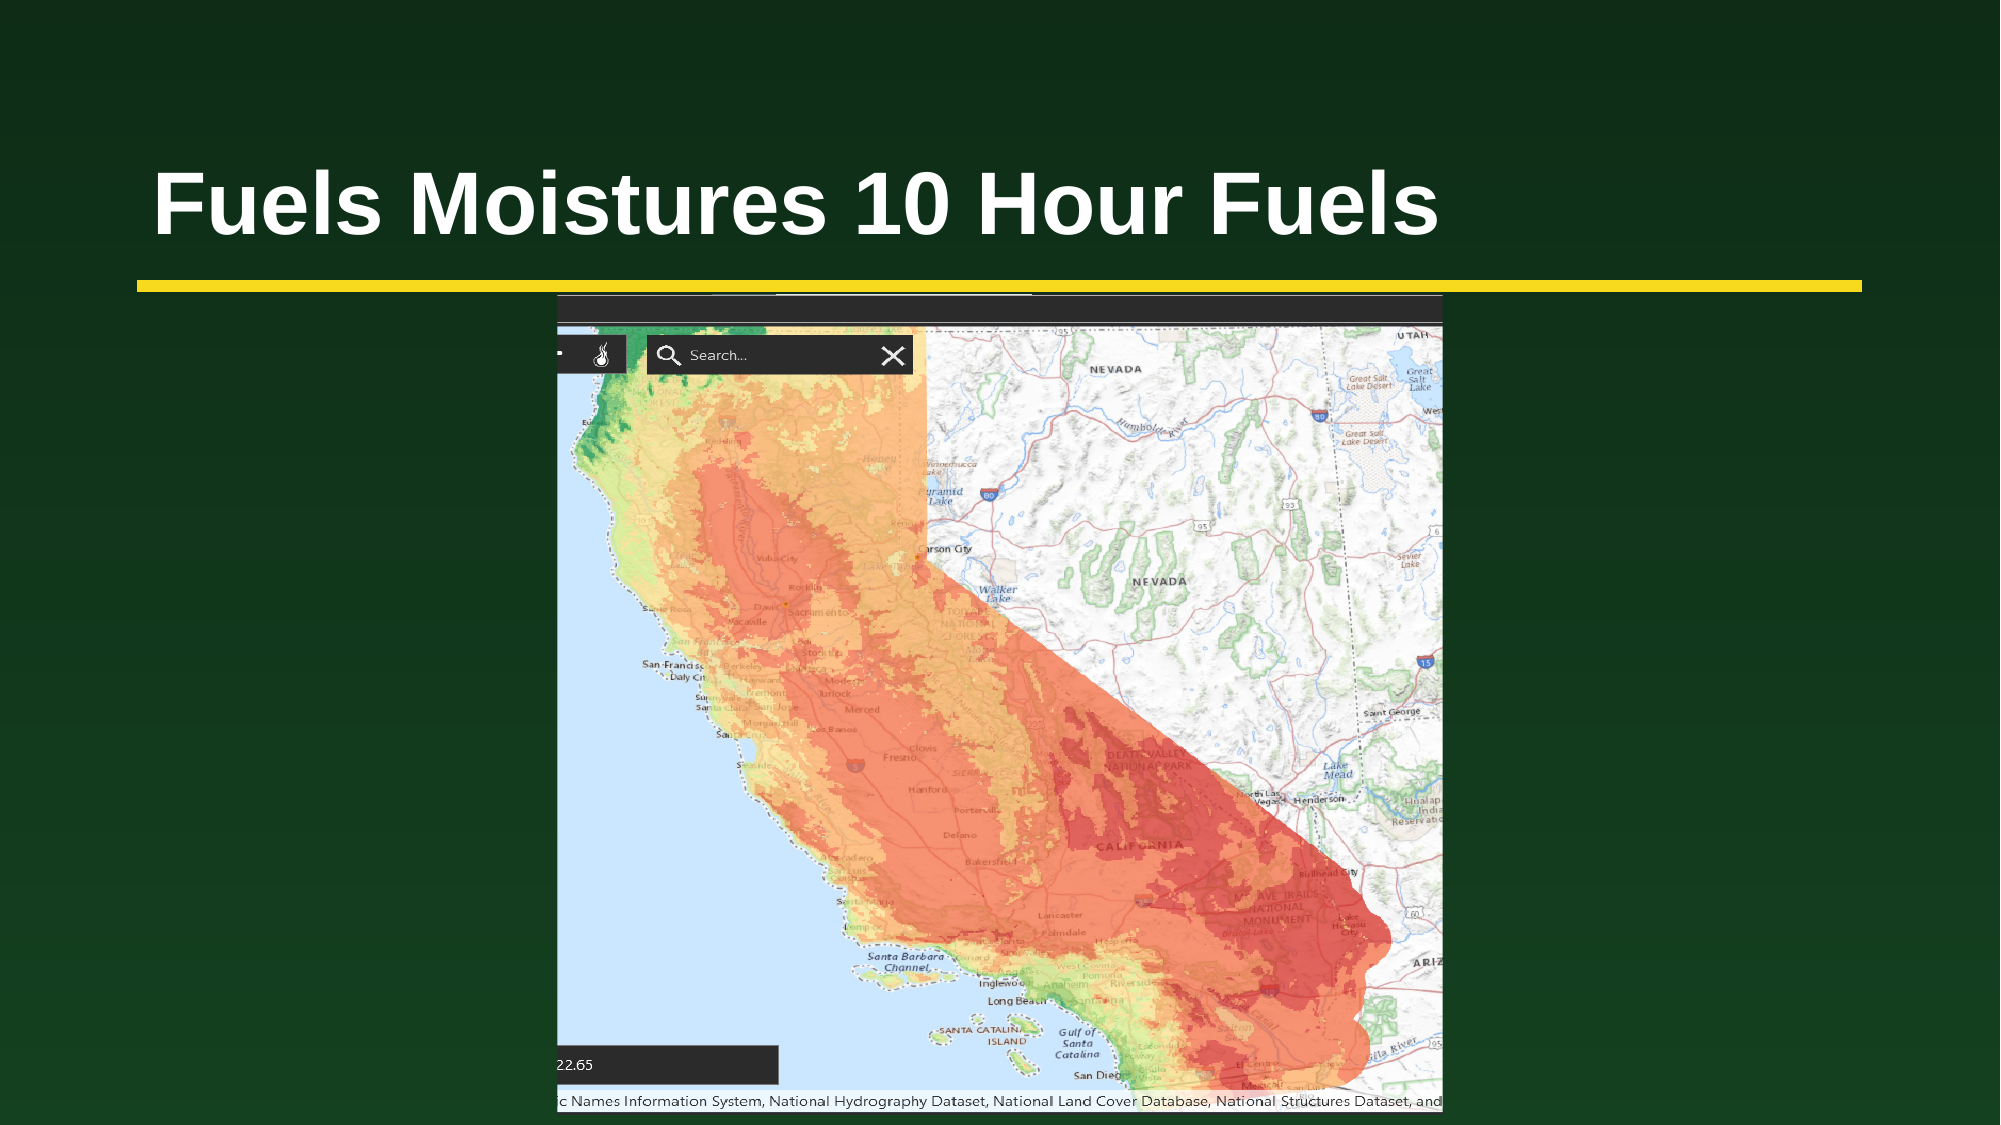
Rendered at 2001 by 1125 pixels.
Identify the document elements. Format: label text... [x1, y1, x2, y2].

title Fuels Moistures 10 Hour Fuels [137, 149, 1863, 262]
picture [557, 294, 1443, 1115]
